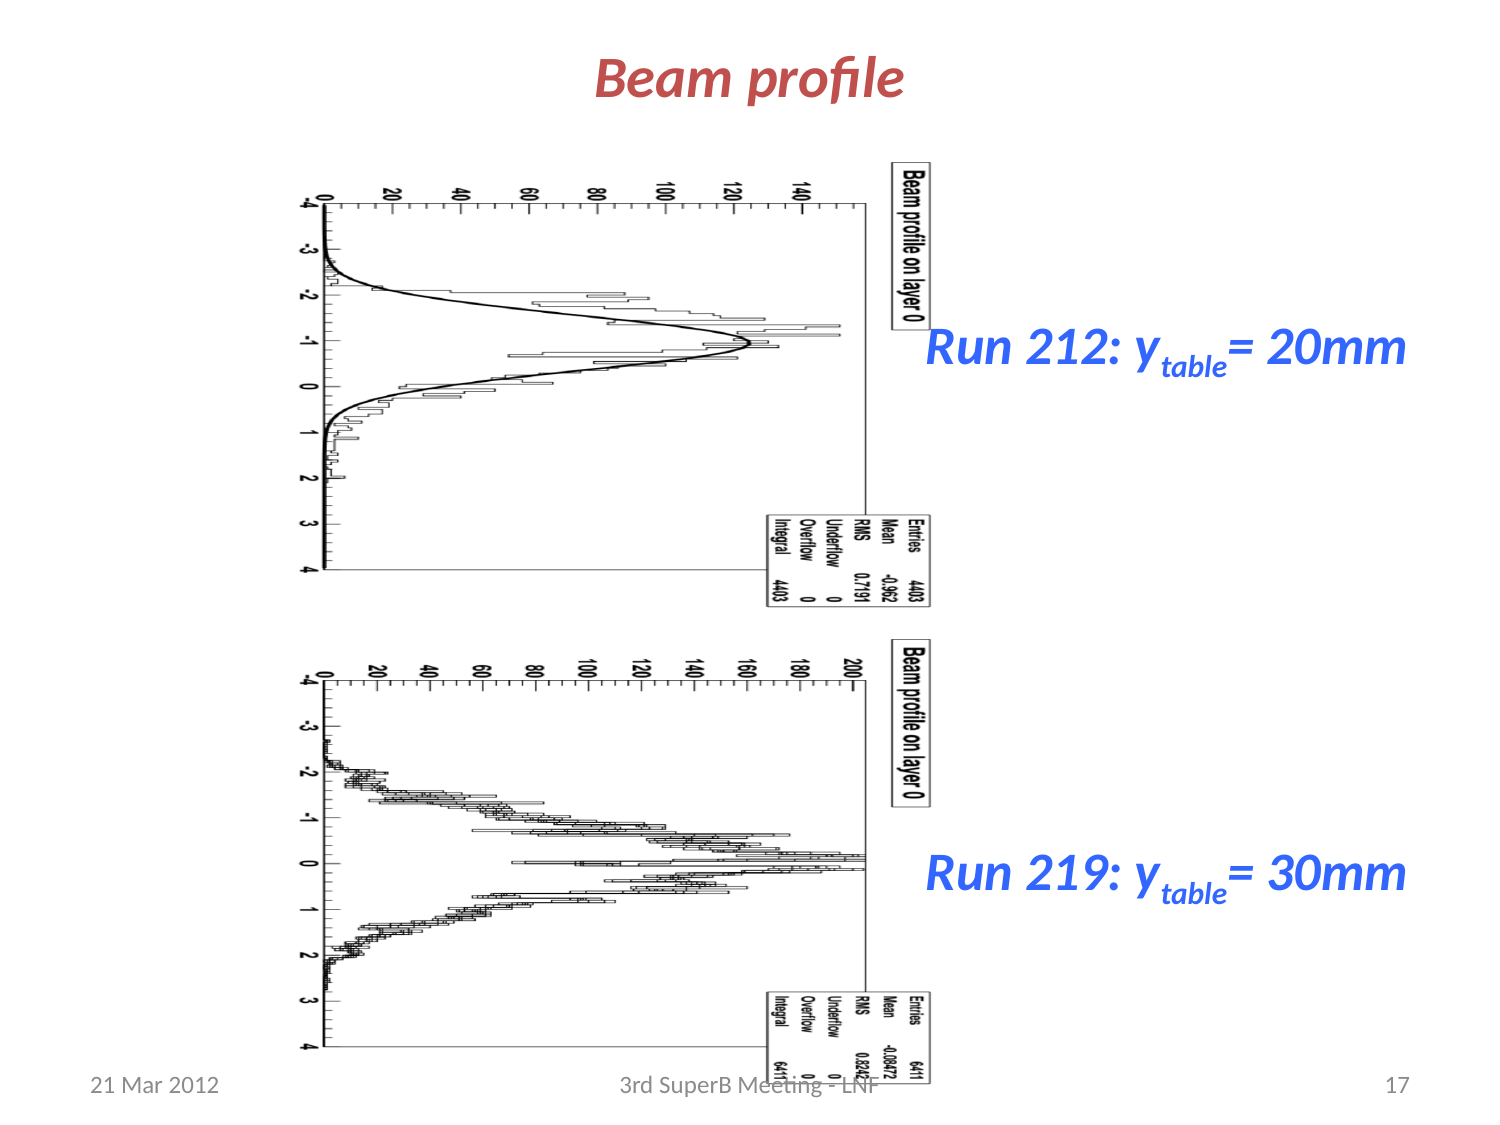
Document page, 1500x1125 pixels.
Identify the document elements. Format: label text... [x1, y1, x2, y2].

picture [366, 48, 824, 1125]
slide_number 17 [1074, 1053, 1425, 1113]
footer 3rd SuperB Meeting - LNF [828, 1053, 988, 1113]
text_box Run 212: ytable= 20mm [910, 302, 1424, 392]
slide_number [75, 1053, 361, 1113]
title Beam profile [75, 30, 1425, 117]
text_box Run 219: ytable= 30mm [910, 829, 1424, 918]
